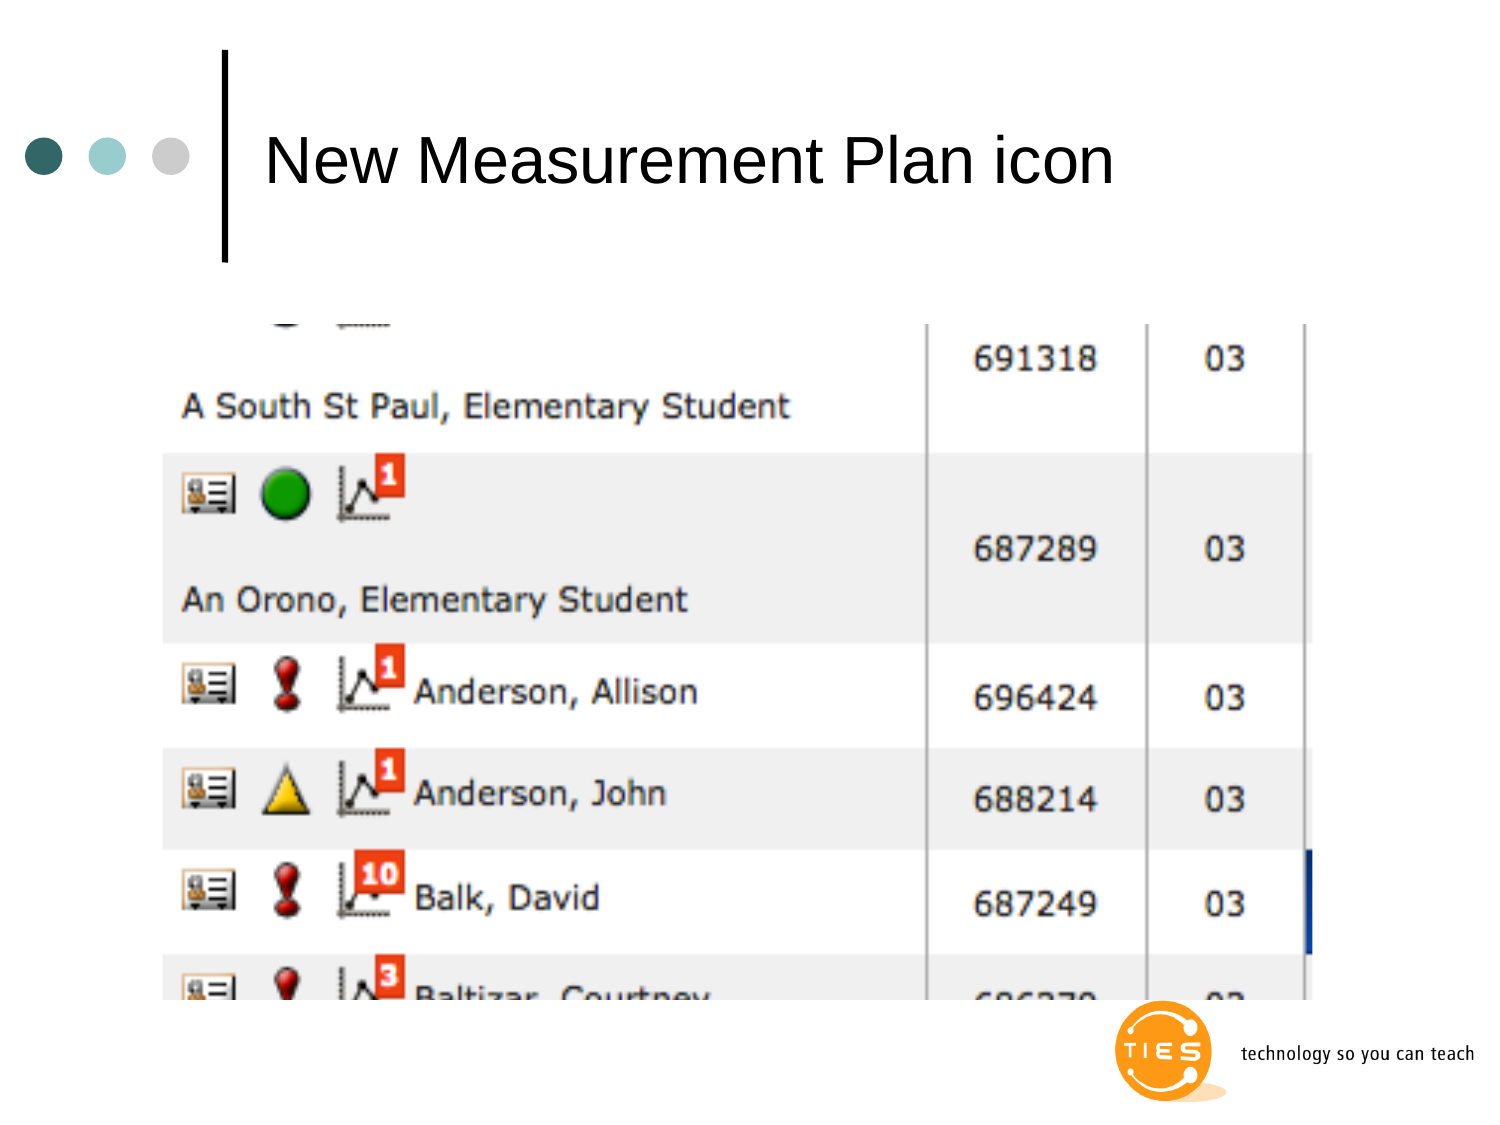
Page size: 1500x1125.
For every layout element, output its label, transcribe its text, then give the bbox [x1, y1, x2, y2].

picture [1112, 999, 1475, 1104]
title New Measurement Plan icon [249, 30, 1401, 282]
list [162, 324, 1313, 1001]
